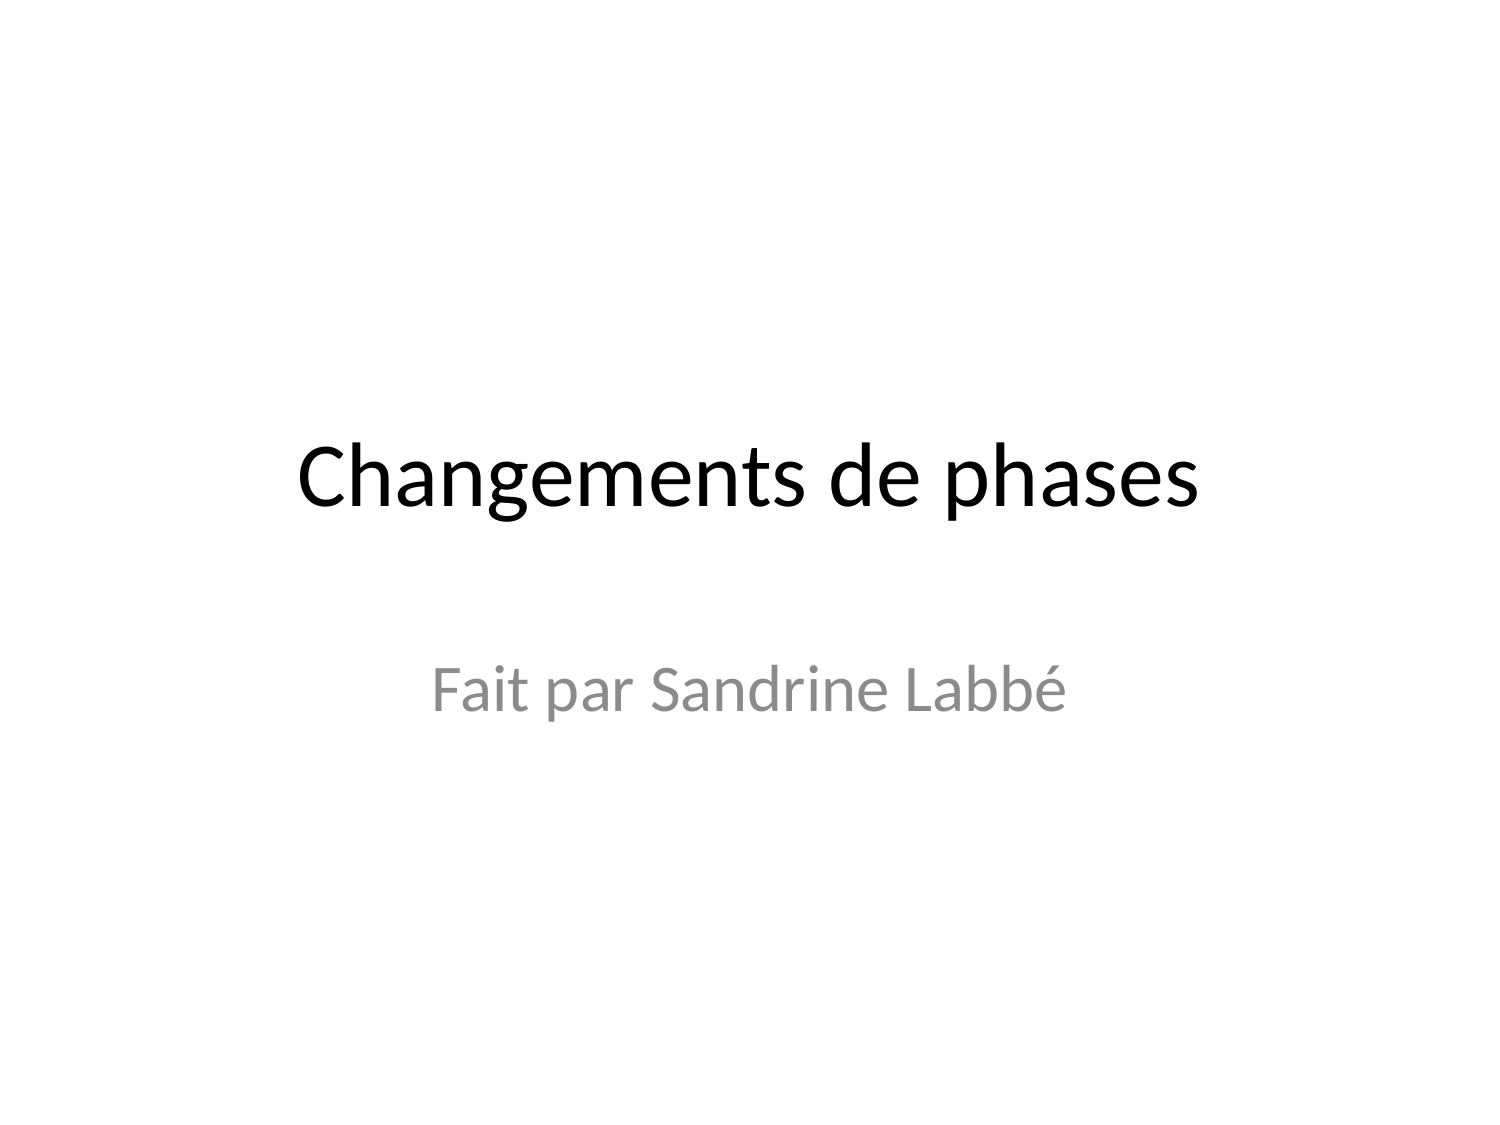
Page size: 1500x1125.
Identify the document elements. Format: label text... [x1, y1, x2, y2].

title Changements de phases [112, 349, 1388, 591]
subtitle Fait par Sandrine Labbé [225, 637, 1275, 925]
